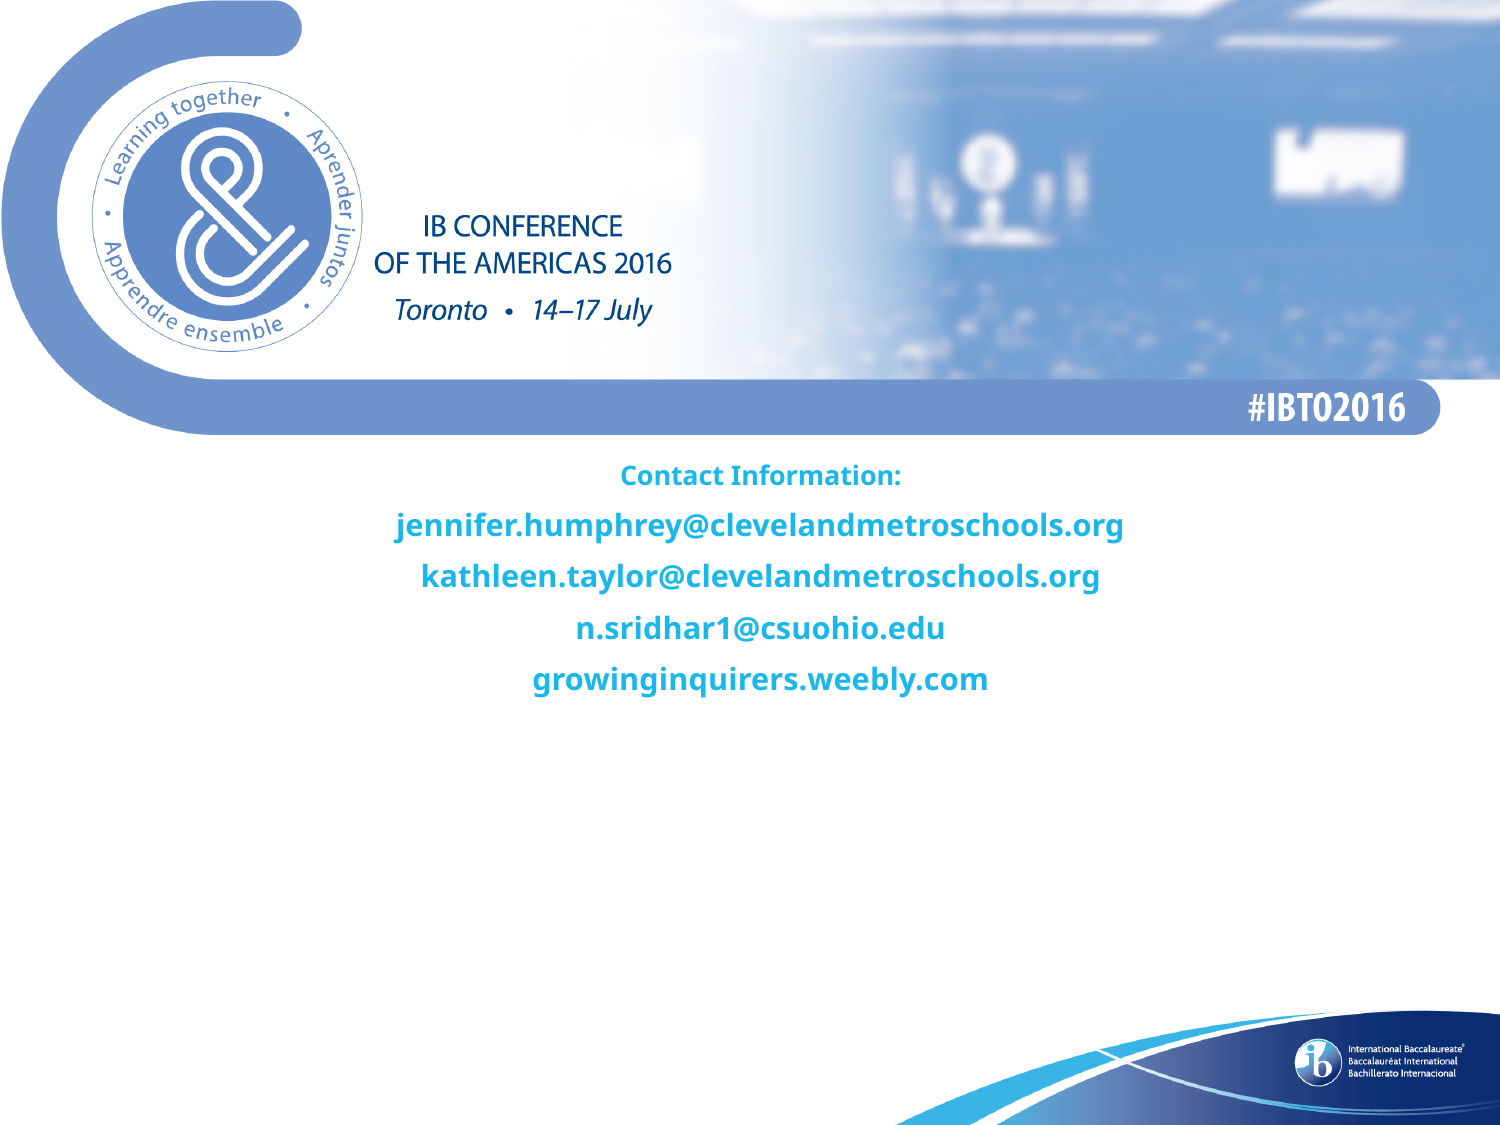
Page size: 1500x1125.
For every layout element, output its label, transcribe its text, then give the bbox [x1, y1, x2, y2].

picture [0, 0, 1500, 1125]
title Contact Information: jennifer.humphrey@clevelandmetroschools.org kathleen.taylor@clevelandmetroschools.org n.sridhar1@csuohio.edu growinginquirers.weebly.com [21, 462, 1500, 723]
